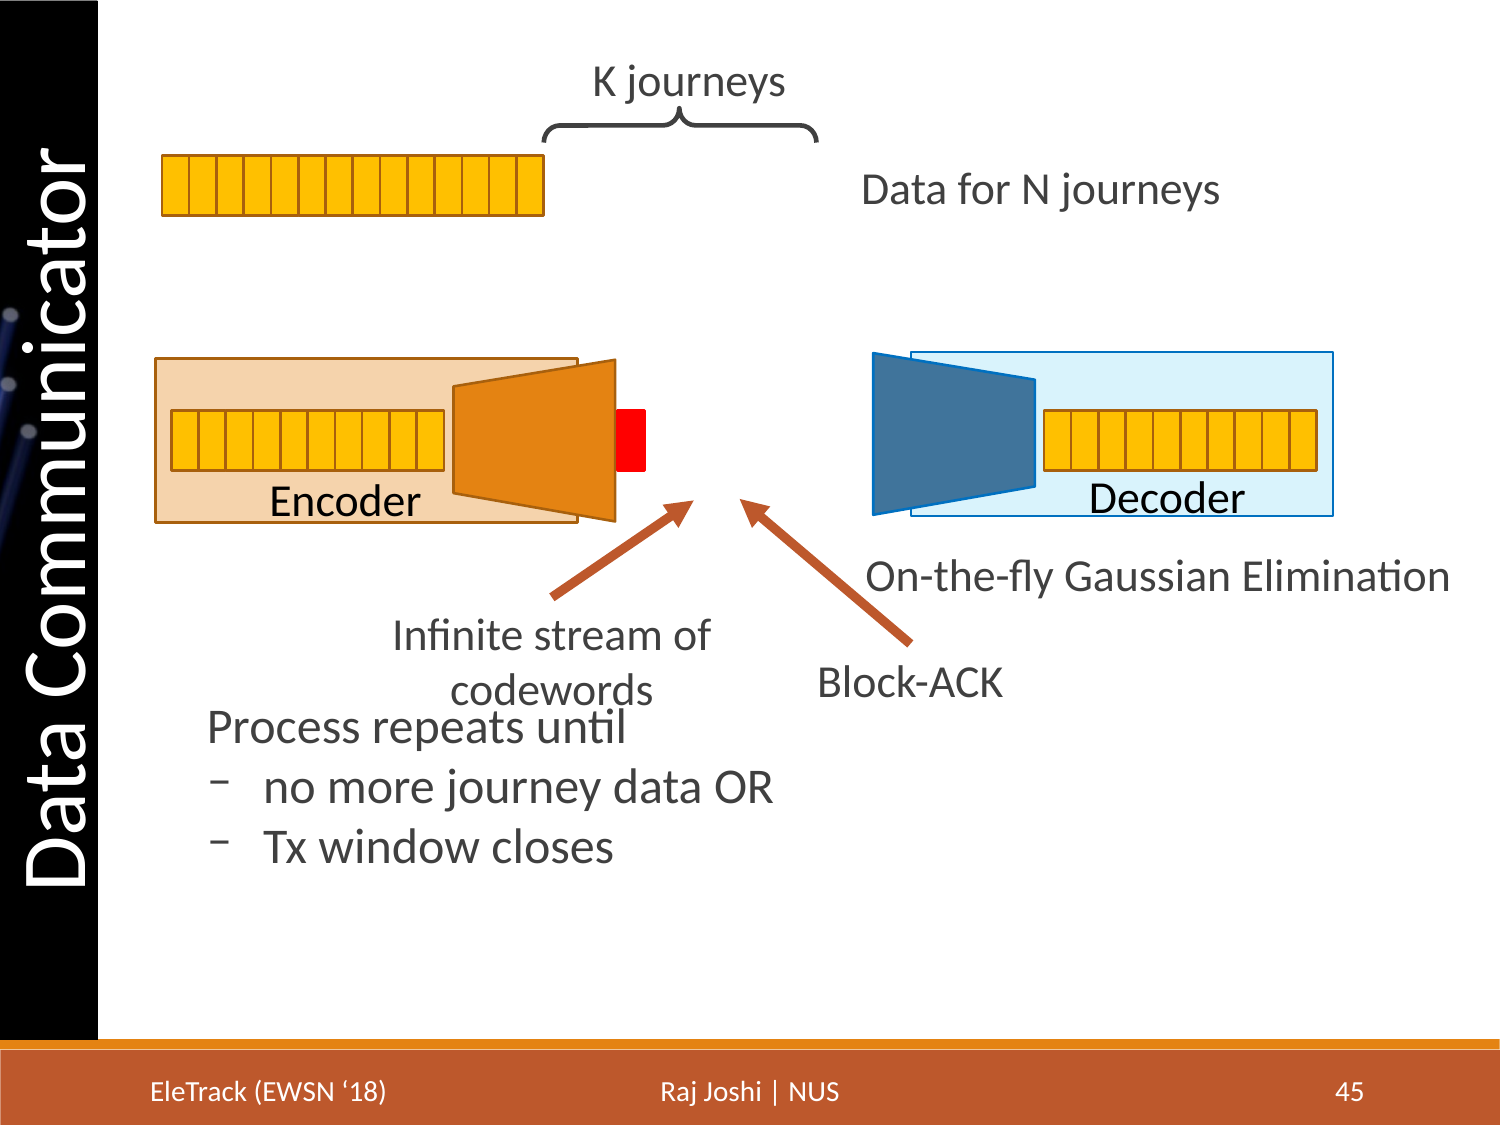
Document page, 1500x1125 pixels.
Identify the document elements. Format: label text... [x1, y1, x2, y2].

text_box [543, 42, 817, 143]
text_box [625, 409, 646, 472]
slide_number 45 [1218, 1059, 1380, 1120]
picture [0, 260, 359, 779]
text_box On-the-fly Gaussian Elimination [1158, 538, 1467, 609]
slide_number EleTrack (EWSN ‘18) [135, 1059, 440, 1120]
text_box Data Communicator [0, 786, 99, 1041]
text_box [669, 498, 1151, 716]
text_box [170, 410, 445, 472]
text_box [270, 154, 545, 216]
footer Raj Joshi | NUS [453, 1059, 1047, 1120]
text_box Data for N journeys [846, 151, 1237, 221]
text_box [366, 358, 616, 496]
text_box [311, 499, 677, 724]
text_box Process repeats until no more journey data OR Tx window closes [192, 726, 801, 881]
text_box Data Communicator [0, 0, 99, 257]
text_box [161, 154, 270, 216]
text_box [872, 351, 1334, 532]
